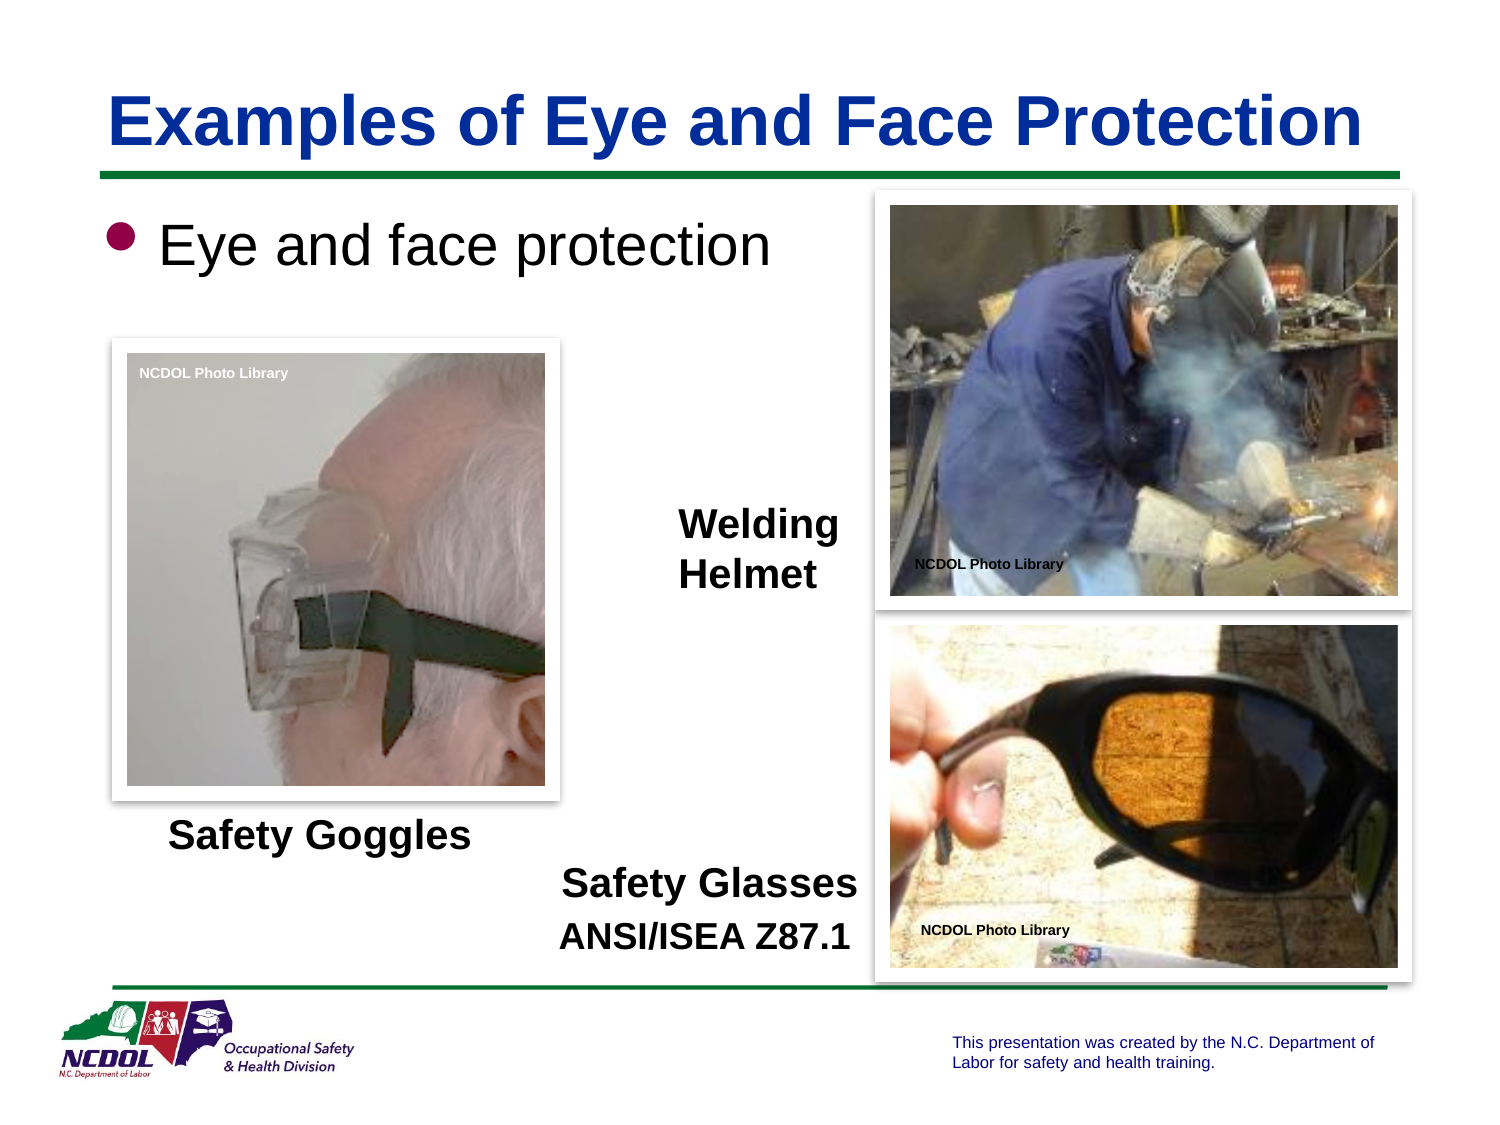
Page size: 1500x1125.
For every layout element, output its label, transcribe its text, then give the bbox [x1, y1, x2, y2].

picture [50, 990, 363, 1088]
list Eye and face protection [87, 200, 869, 975]
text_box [663, 204, 1398, 606]
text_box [124, 352, 546, 867]
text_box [538, 624, 1398, 968]
title Examples of Eye and Face Protection [99, 75, 1400, 161]
